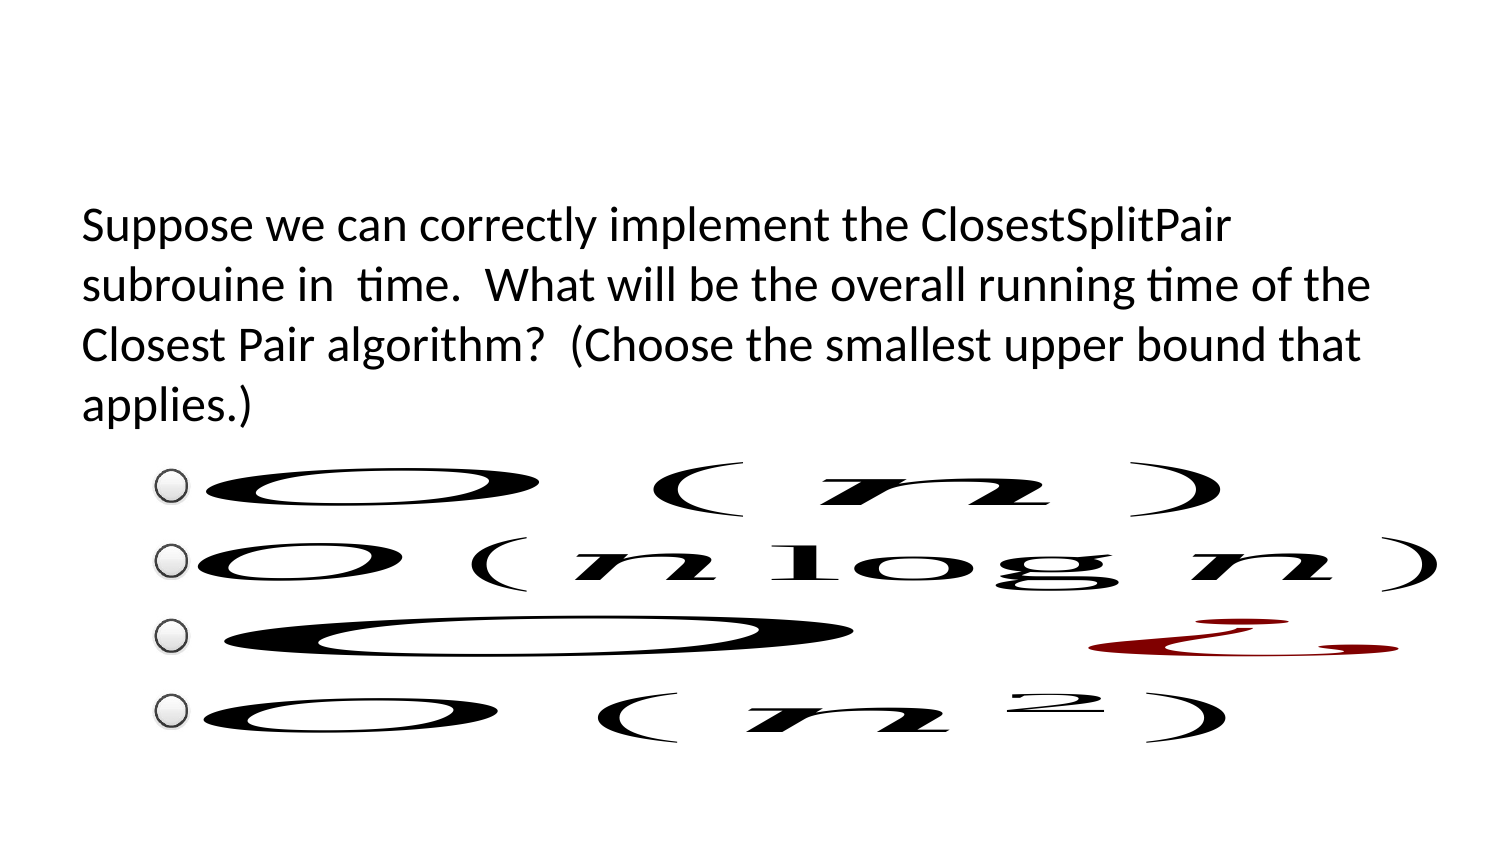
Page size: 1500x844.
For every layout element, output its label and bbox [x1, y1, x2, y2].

picture [150, 464, 192, 507]
picture [150, 689, 192, 732]
picture [150, 614, 192, 657]
picture [150, 539, 192, 582]
